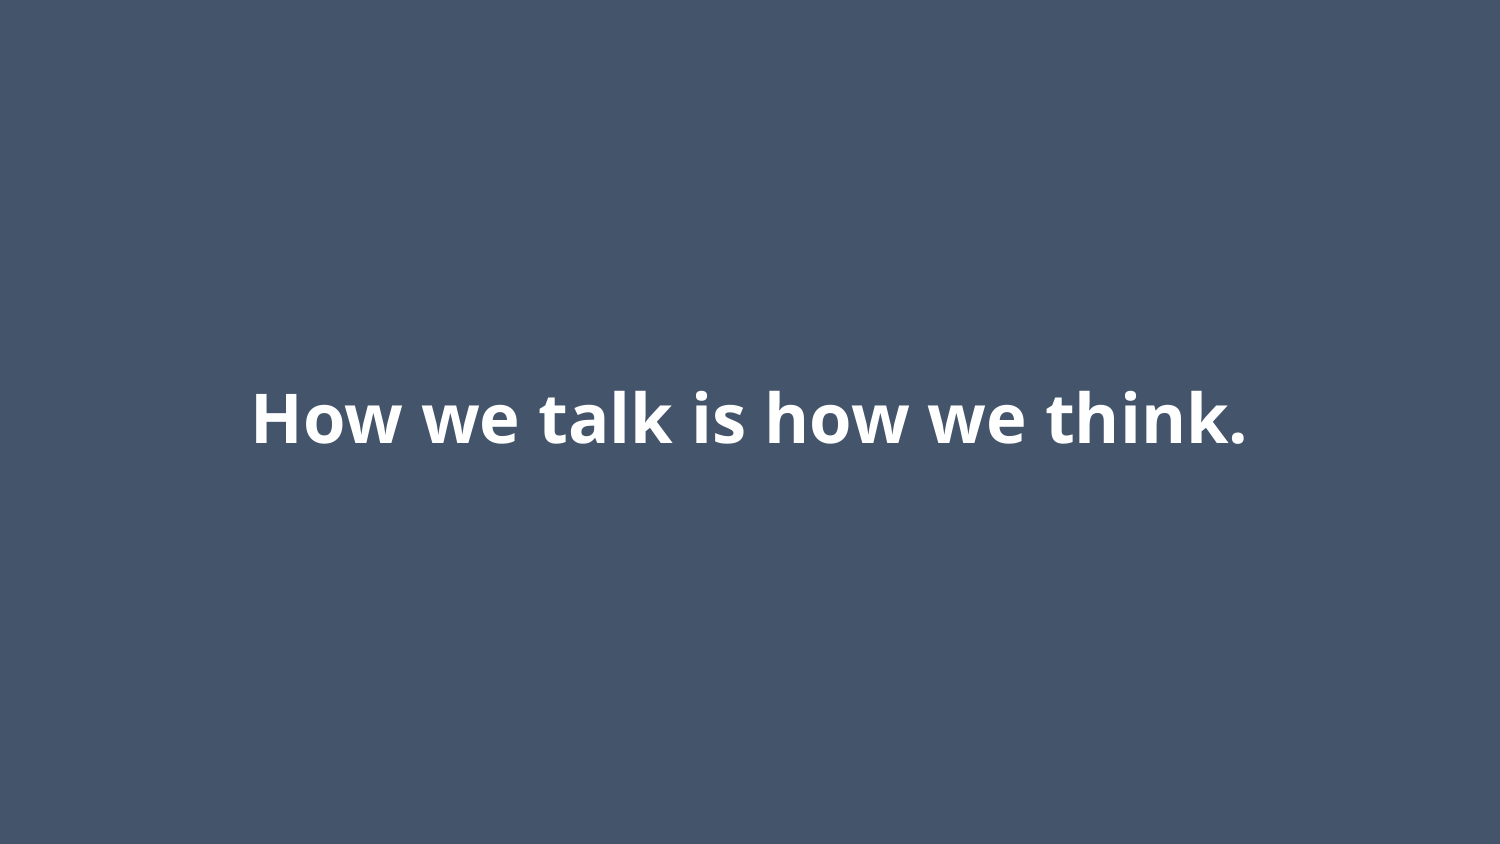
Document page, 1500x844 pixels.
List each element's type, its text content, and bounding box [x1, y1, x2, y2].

title How we talk is how we think. [0, 0, 1500, 844]
